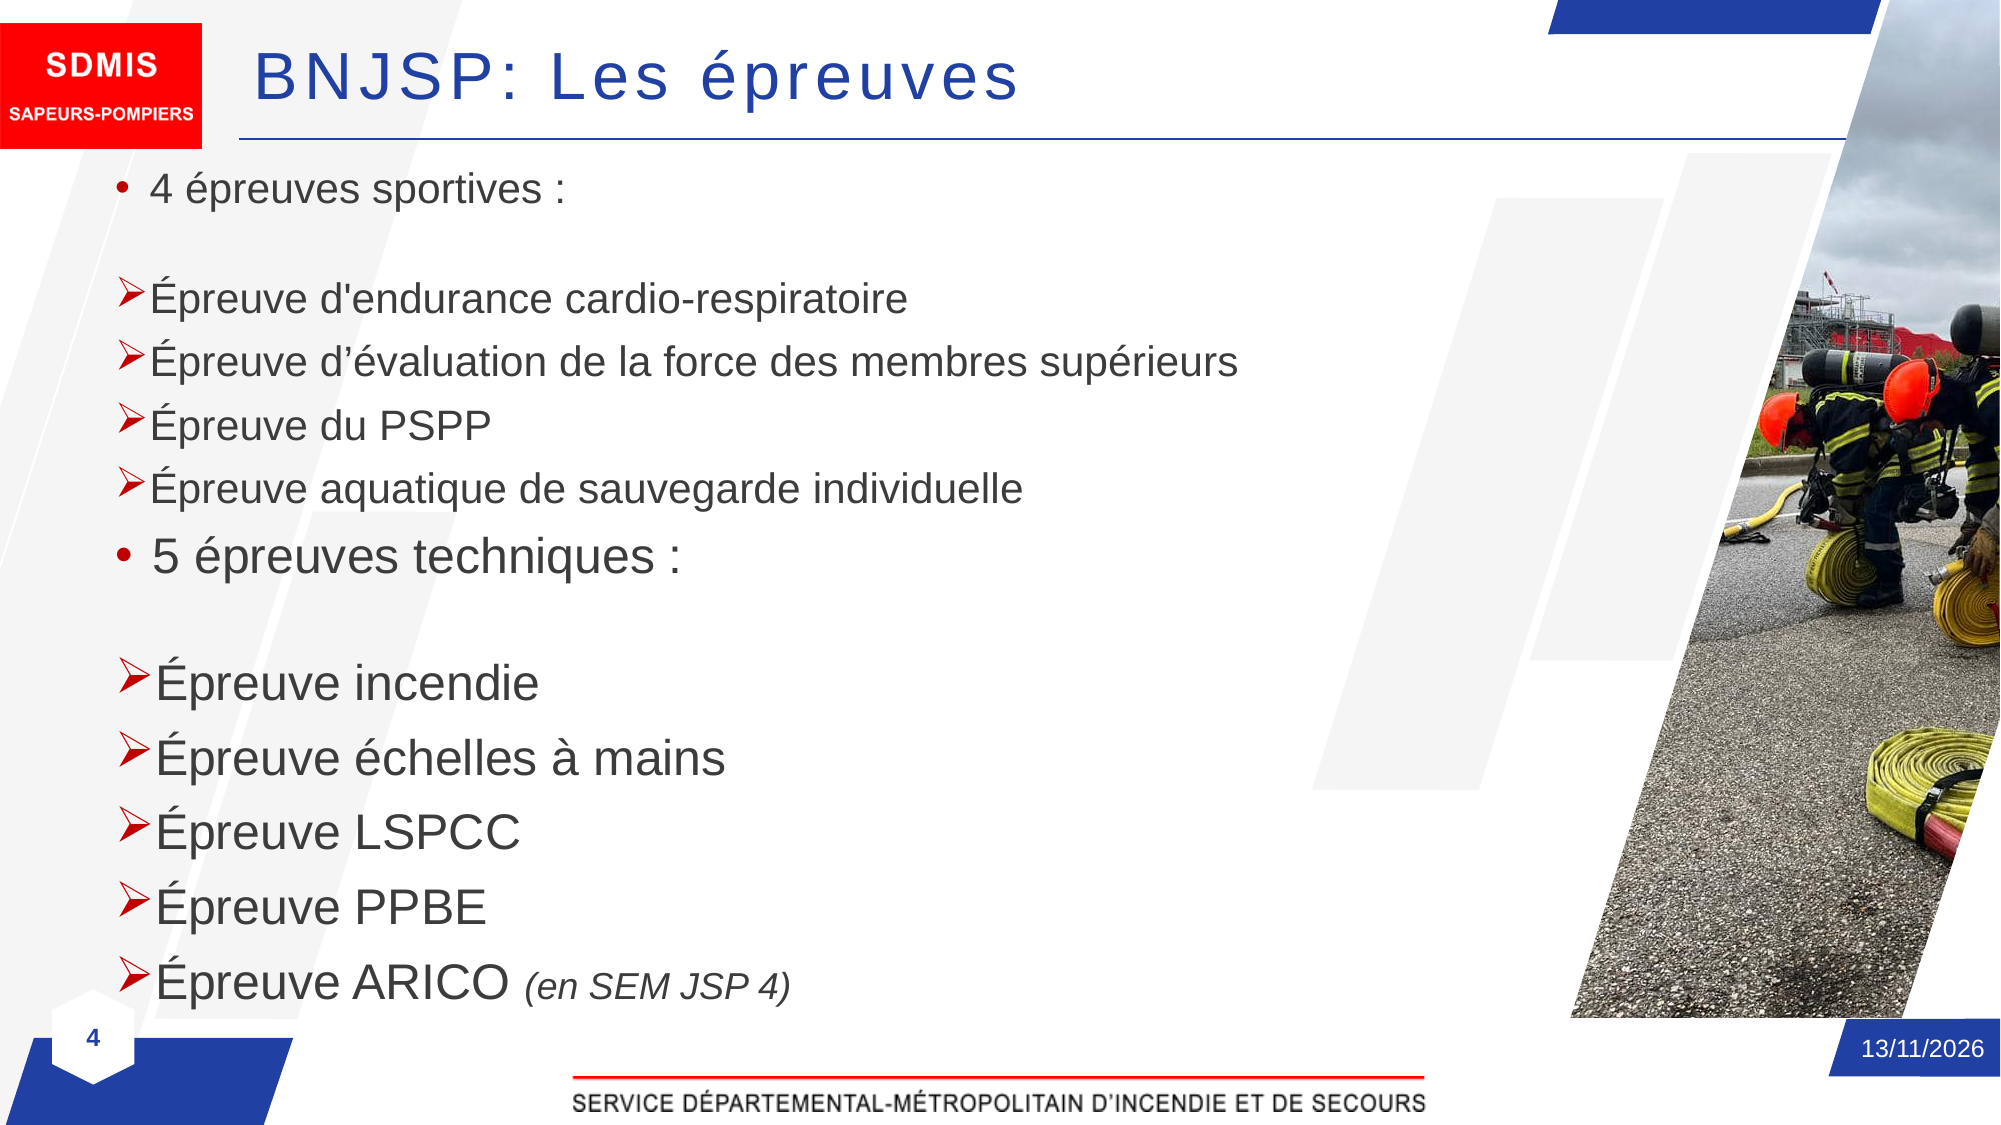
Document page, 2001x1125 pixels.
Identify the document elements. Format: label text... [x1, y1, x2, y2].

picture [0, 23, 202, 149]
slide_number 4 [40, 1006, 100, 1067]
title BNJSP: Les épreuves [239, 34, 1570, 124]
text_box 4 épreuves sportives : Épreuve d'endurance cardio-respiratoire Épreuve d’évaluation de la force des membres supérieurs Épreuve du PSPP Épreuve aquatique de sauvegarde individuelle [100, 159, 1570, 522]
text_box 5 épreuves techniques : Épreuve incendie Épreuve échelles à mains Épreuve LSPCC Épreuve PPBE Épreuve ARICO (en SEM JSP 4) [100, 522, 1571, 1114]
picture [1570, 0, 2000, 1018]
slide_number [1774, 1032, 2000, 1062]
